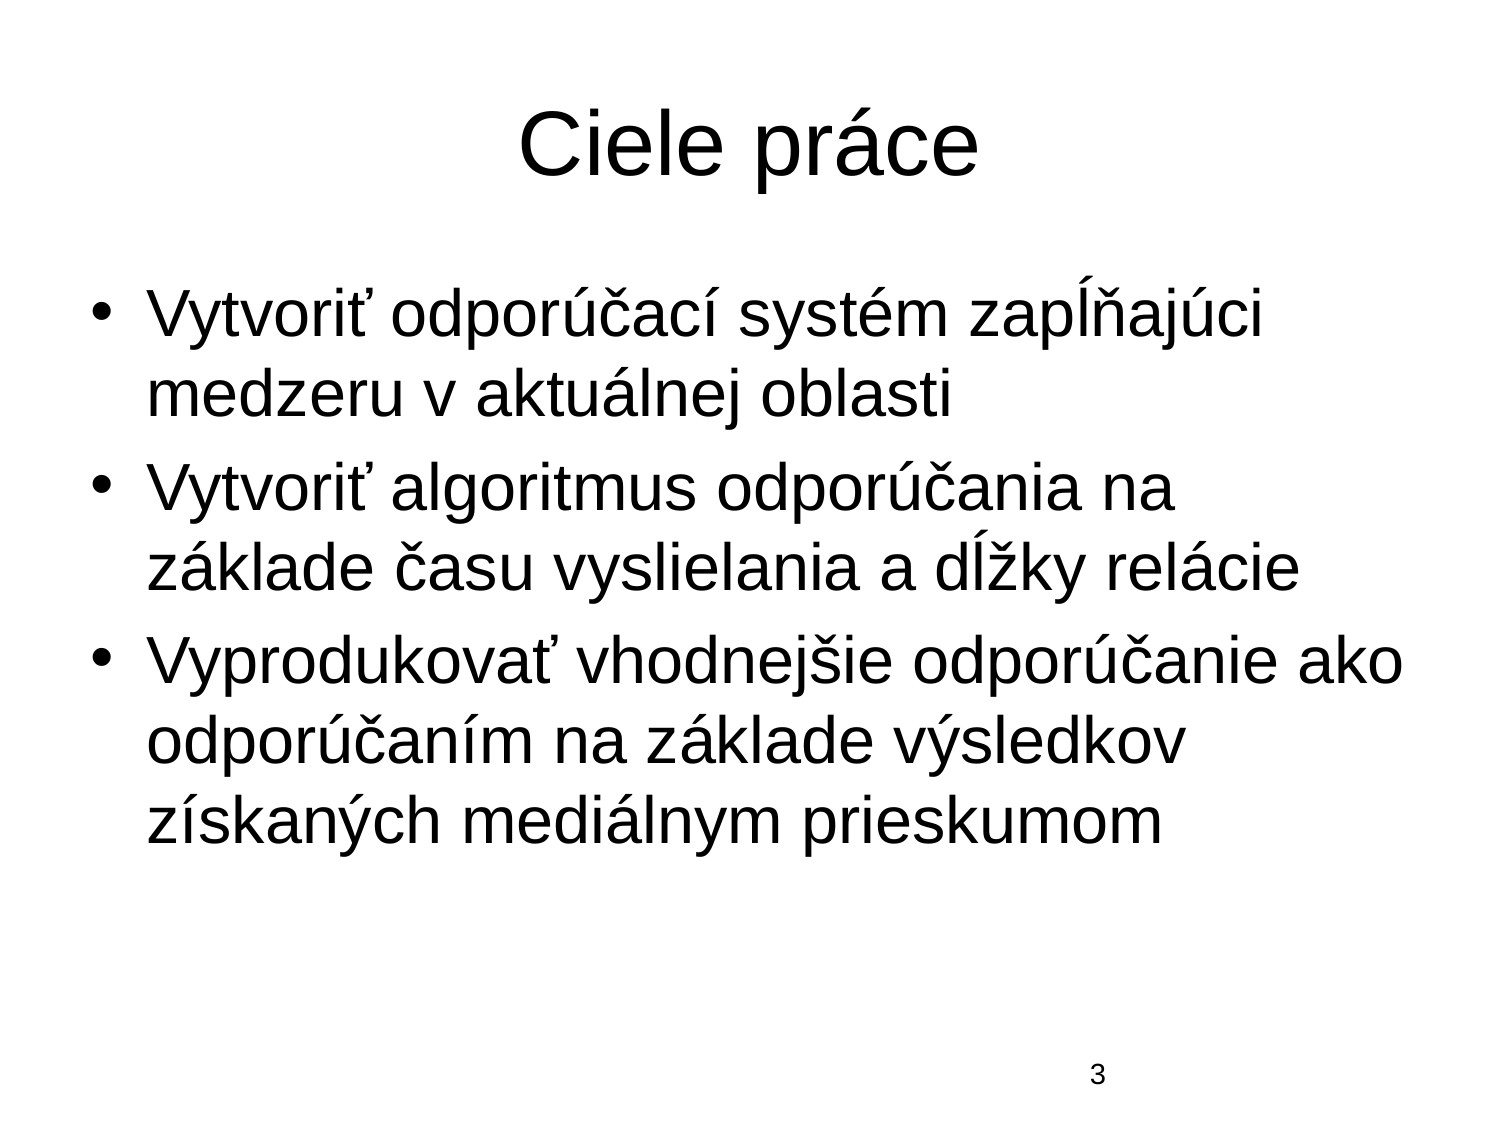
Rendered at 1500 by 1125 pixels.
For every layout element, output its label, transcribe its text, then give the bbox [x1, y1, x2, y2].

title Ciele práce [75, 45, 1425, 233]
slide_number ‹#› [1074, 1042, 1425, 1103]
list Vytvoriť odporúčací systém zapĺňajúci medzeru v aktuálnej oblasti Vytvoriť algoritmus odporúčania na základe času vyslielania a dĺžky relácie Vyprodukovať vhodnejšie odporúčanie ako odporúčaním na základe výsledkov získaných mediálnym prieskumom [75, 262, 1425, 1005]
